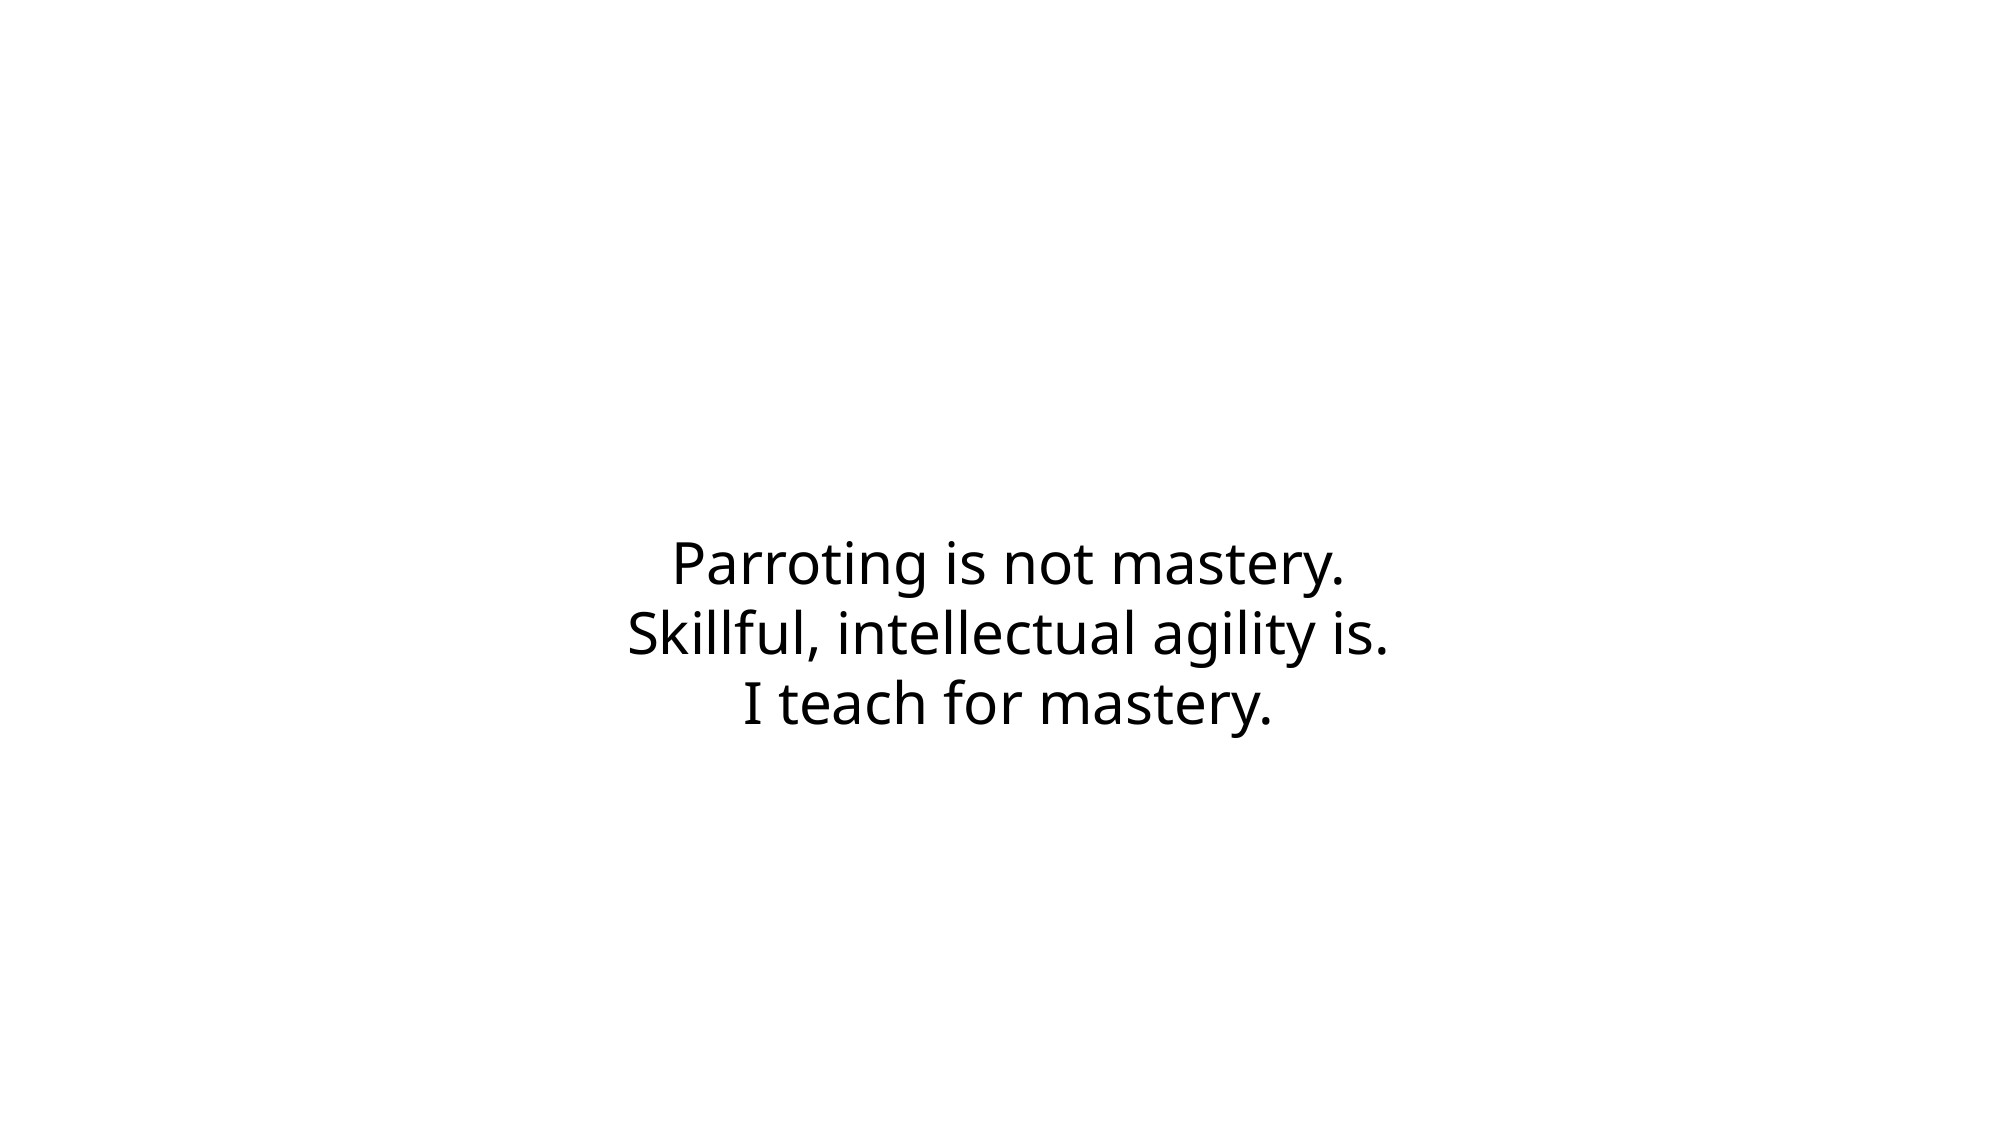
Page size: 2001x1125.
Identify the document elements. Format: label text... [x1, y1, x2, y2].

text_box Parroting is not mastery. Skillful, intellectual agility is. I teach for mastery. [114, 518, 1919, 744]
